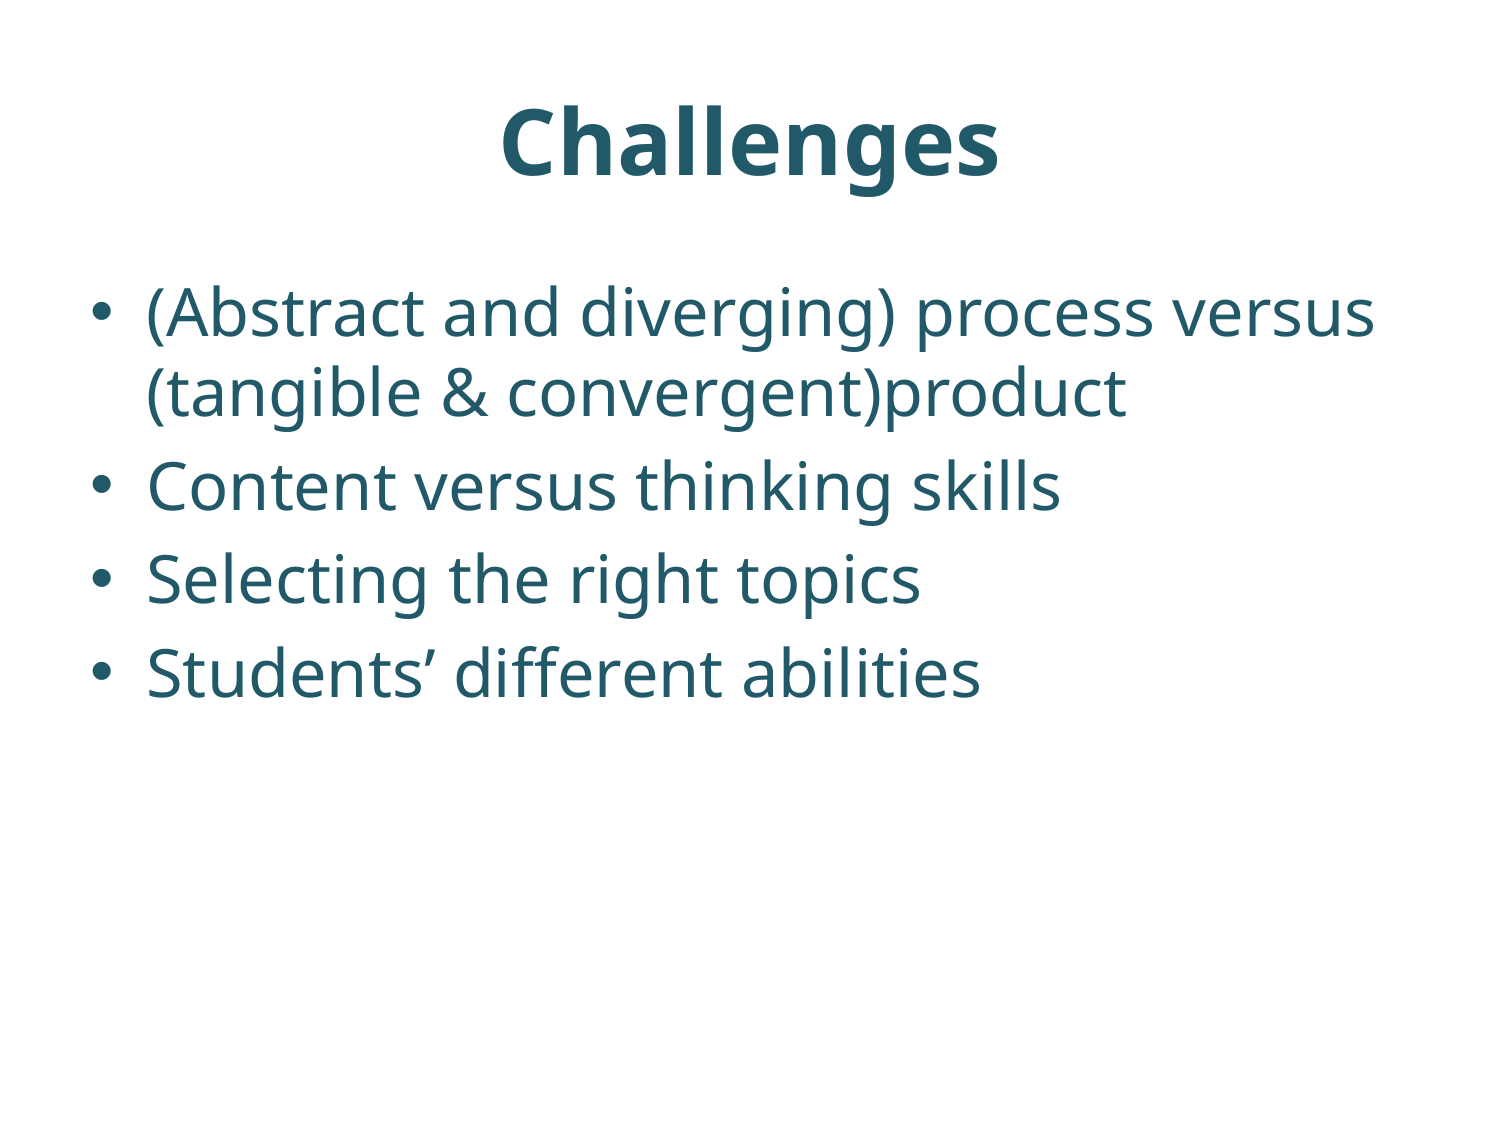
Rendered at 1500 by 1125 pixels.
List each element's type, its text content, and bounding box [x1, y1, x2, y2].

list (Abstract and diverging) process versus (tangible & convergent)product Content versus thinking skills Selecting the right topics Students’ different abilities [75, 262, 1425, 1005]
title Challenges [75, 45, 1425, 233]
